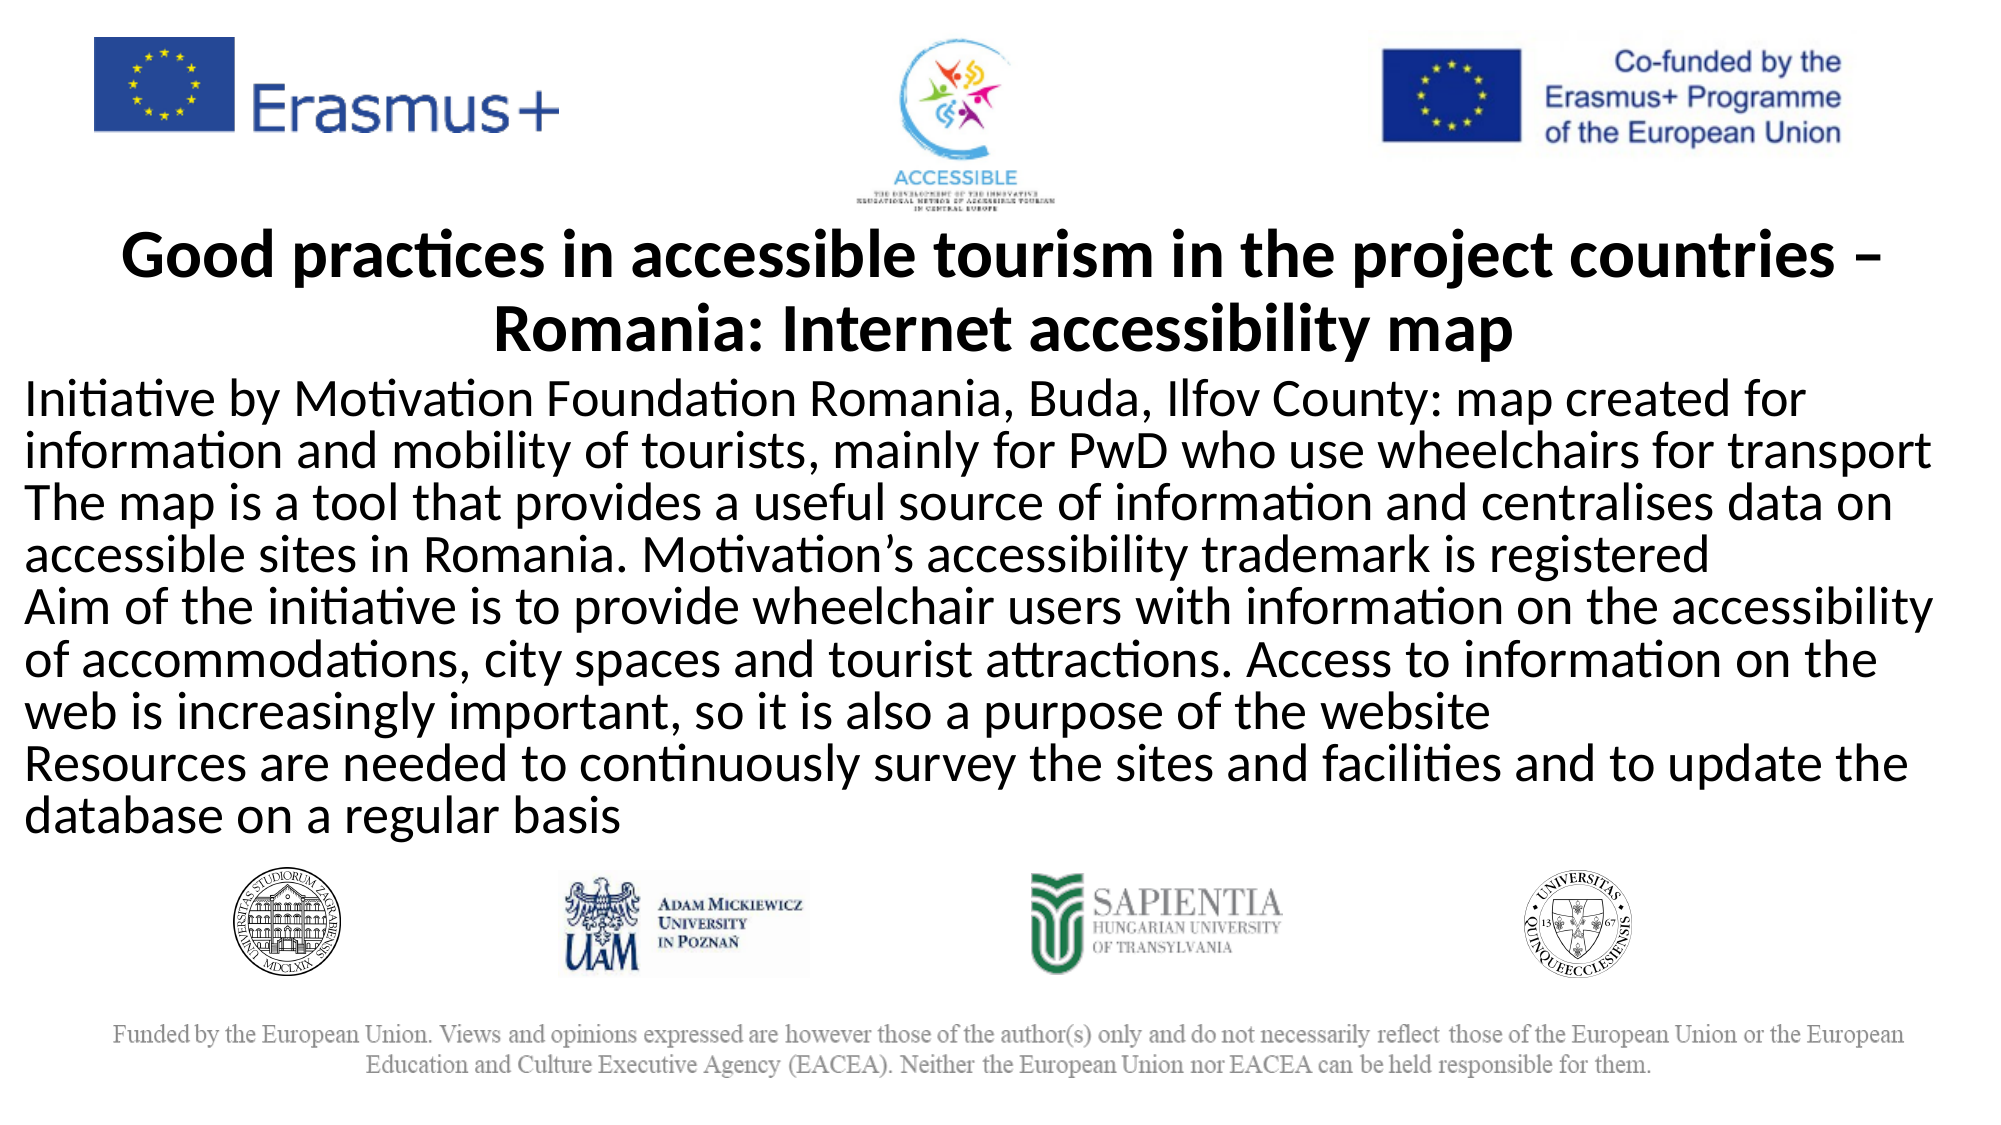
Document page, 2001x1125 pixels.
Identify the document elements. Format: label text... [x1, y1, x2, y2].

picture [94, 37, 559, 133]
title Initiative by Motivation Foundation Romania, Buda, Ilfov County: map created for information and mobility of tourists, mainly for PwD who use wheelchairs for transport The map is a tool that provides a useful source of information and centralises data on accessible sites in Romania. Motivation’s accessibility trademark is registered Aim of the initiative is to provide wheelchair users with information on the accessibility of accommodations, city spaces and tourist attractions. Access to information on the web is increasingly important, so it is also a purpose of the website Resources are needed to continuously survey the sites and facilities and to update the database on a regular basis [9, 365, 1991, 852]
picture [1031, 873, 1283, 976]
picture [1368, 30, 1857, 162]
picture [558, 870, 810, 978]
picture [1524, 870, 1632, 978]
picture [94, 1010, 1925, 1095]
picture [843, 11, 1069, 238]
text_box Good practices in accessible tourism in the project countries – Romania: Internet accessibility map [23, 208, 1986, 375]
picture [232, 867, 341, 976]
